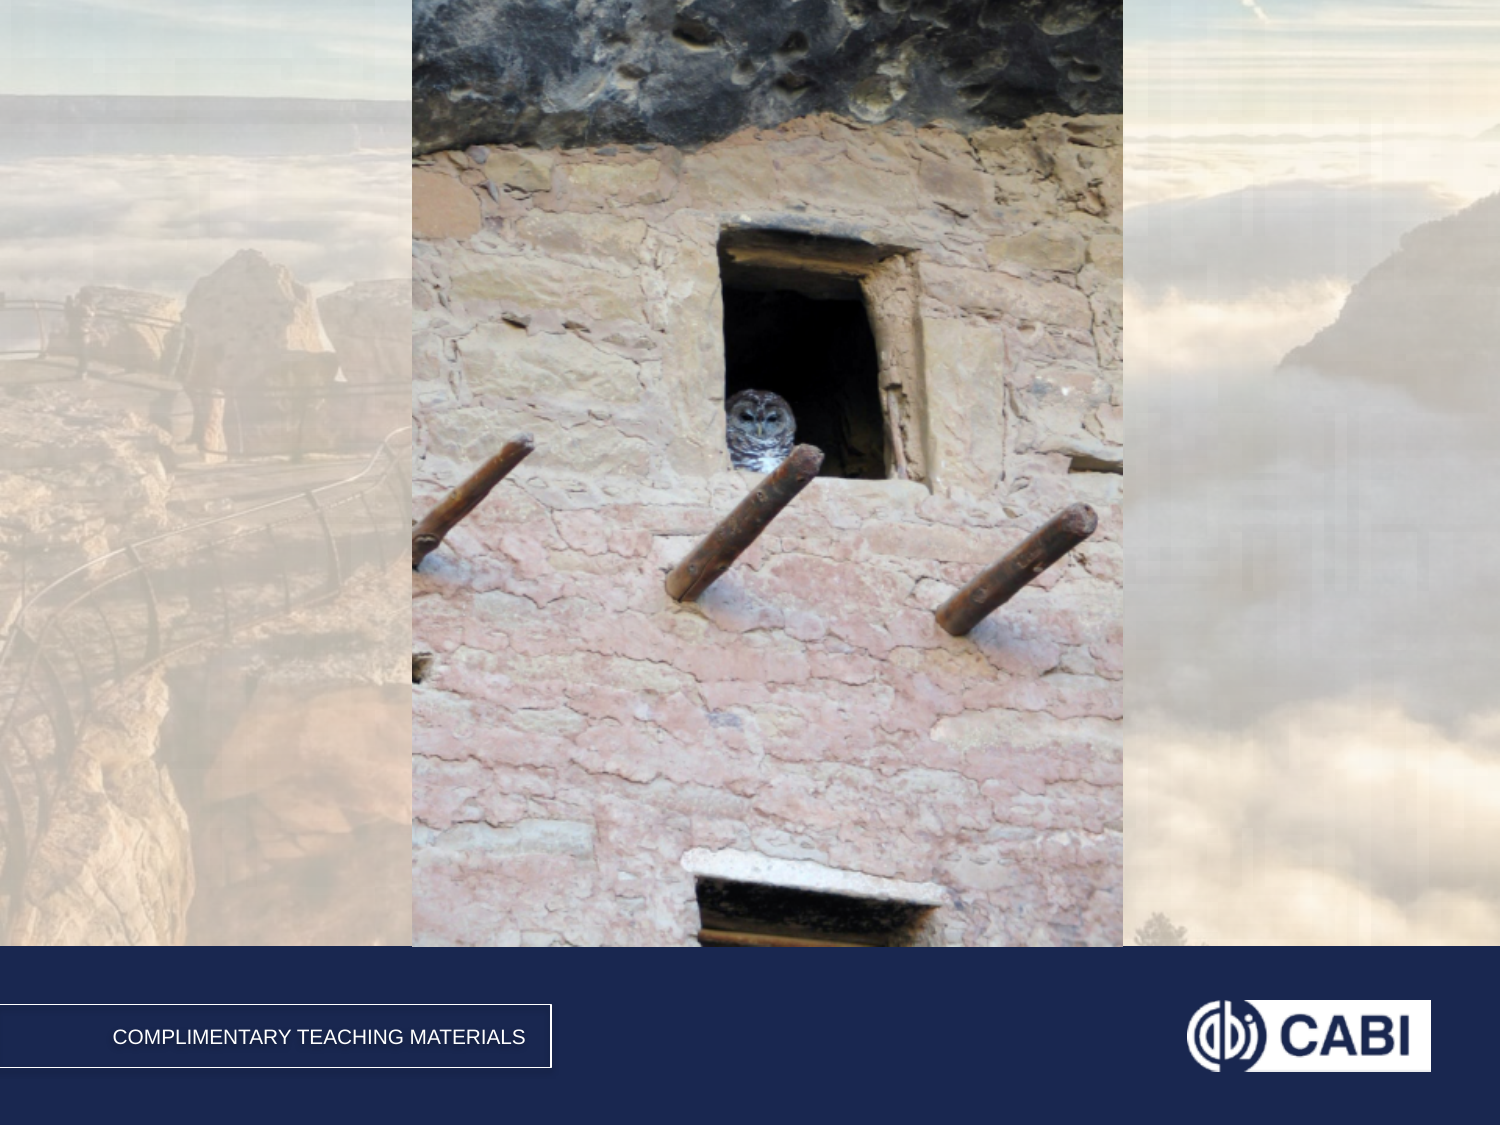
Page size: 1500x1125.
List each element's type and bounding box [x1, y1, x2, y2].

picture [412, 0, 1123, 948]
picture [1187, 1000, 1431, 1072]
